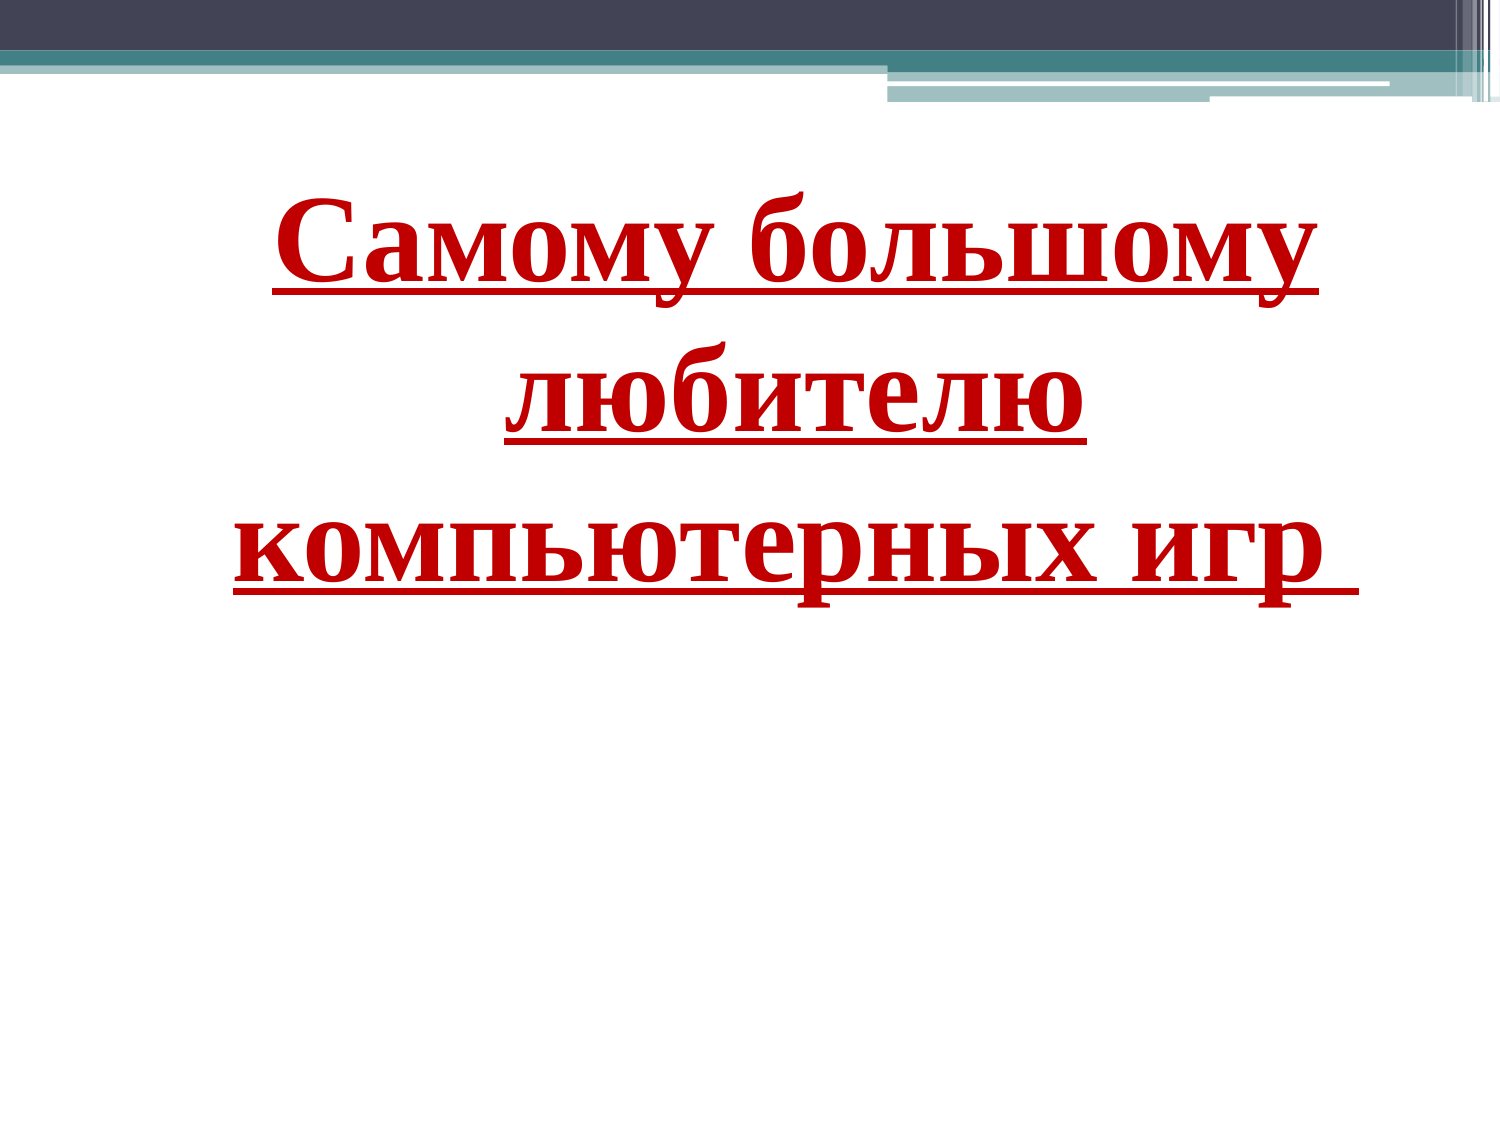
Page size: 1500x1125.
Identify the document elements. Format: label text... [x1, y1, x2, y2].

title Самому большому любителю компьютерных игр [212, 156, 1379, 763]
